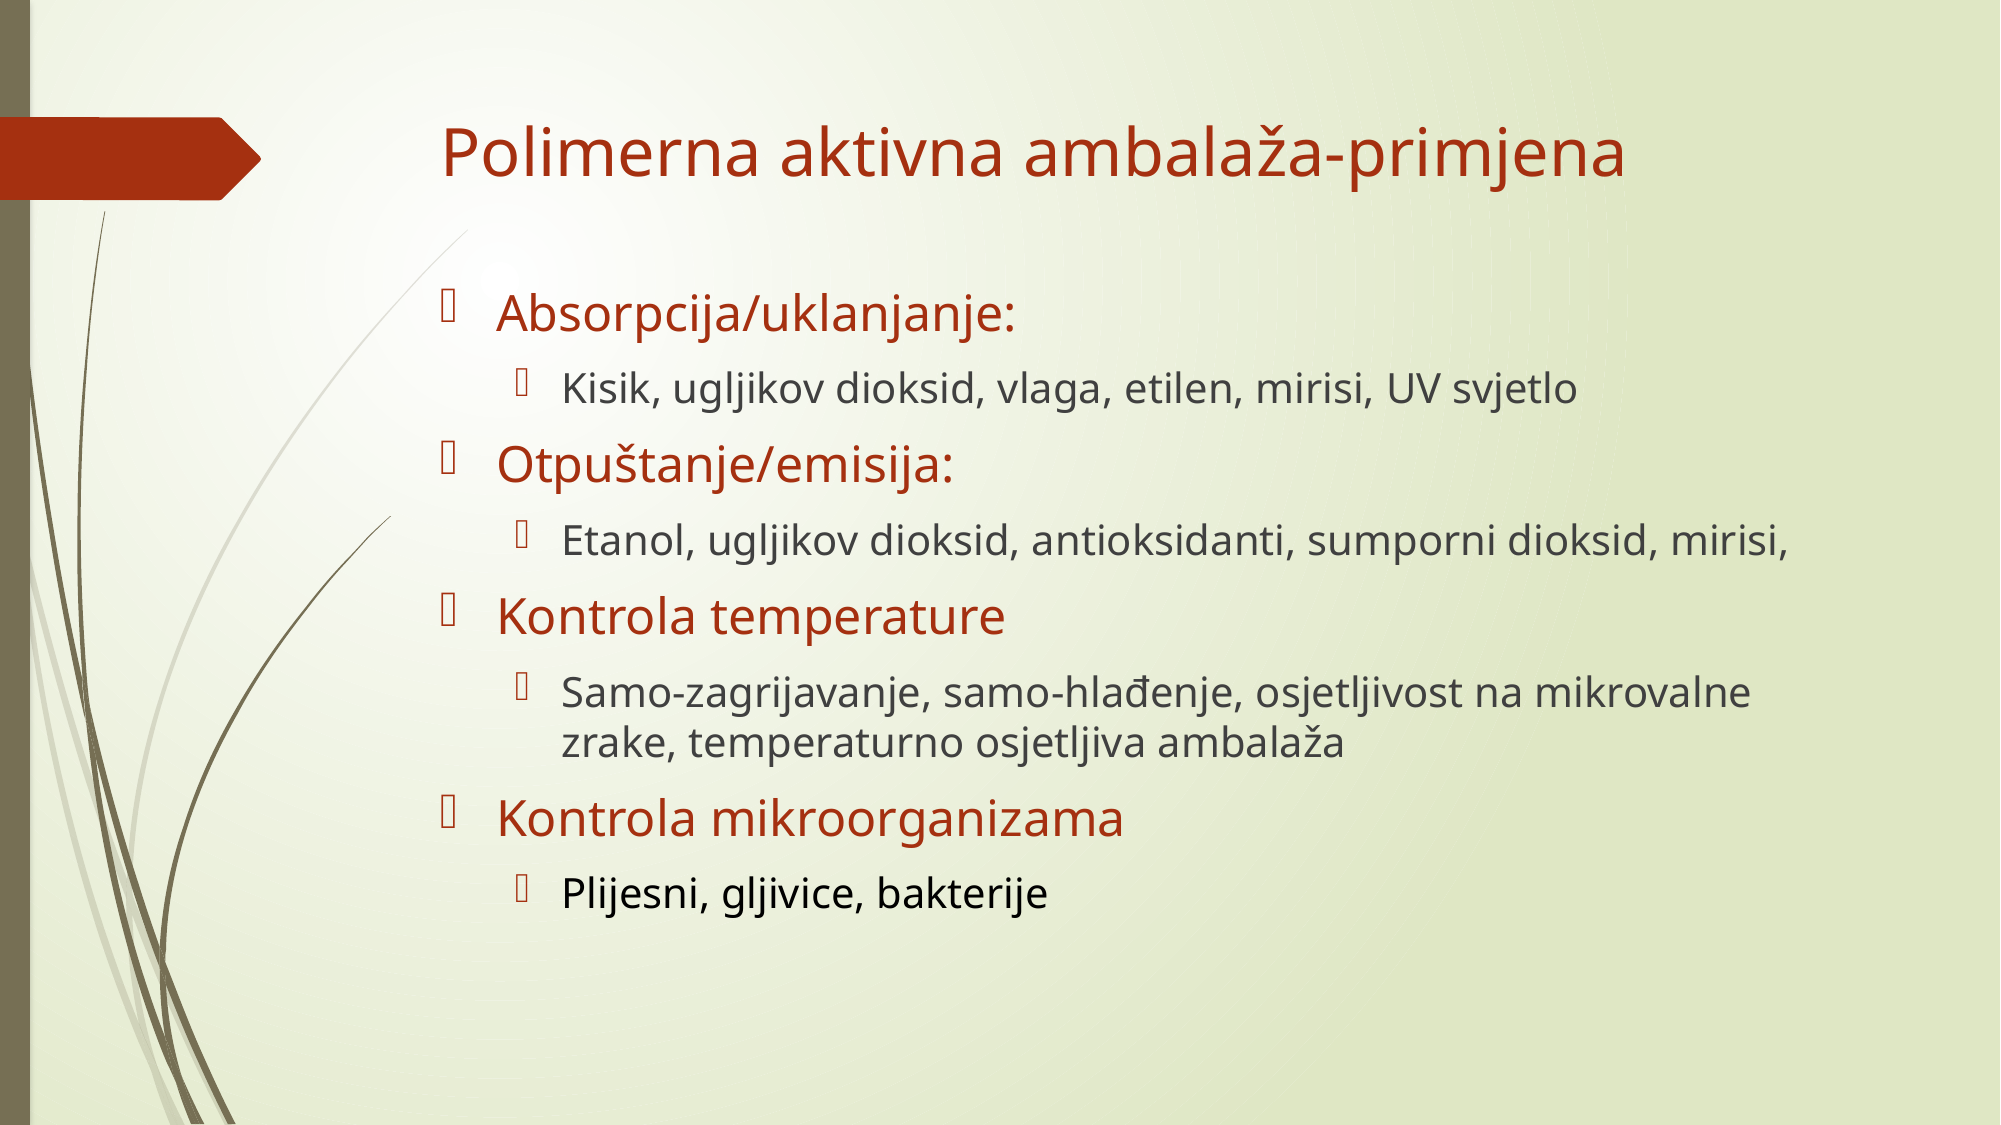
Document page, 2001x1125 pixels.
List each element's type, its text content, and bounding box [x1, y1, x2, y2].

list Absorpcija/uklanjanje: Kisik, ugljikov dioksid, vlaga, etilen, mirisi, UV svjetlo Otpuštanje/emisija: Etanol, ugljikov dioksid, antioksidanti, sumporni dioksid, mirisi, Kontrola temperature Samo-zagrijavanje, samo-hlađenje, osjetljivost na mikrovalne zrake, temperaturno osjetljiva ambalaža Kontrola mikroorganizama Plijesni, gljivice, bakterije [424, 273, 1888, 970]
title Polimerna aktivna ambalaža-primjena [425, 102, 1888, 273]
